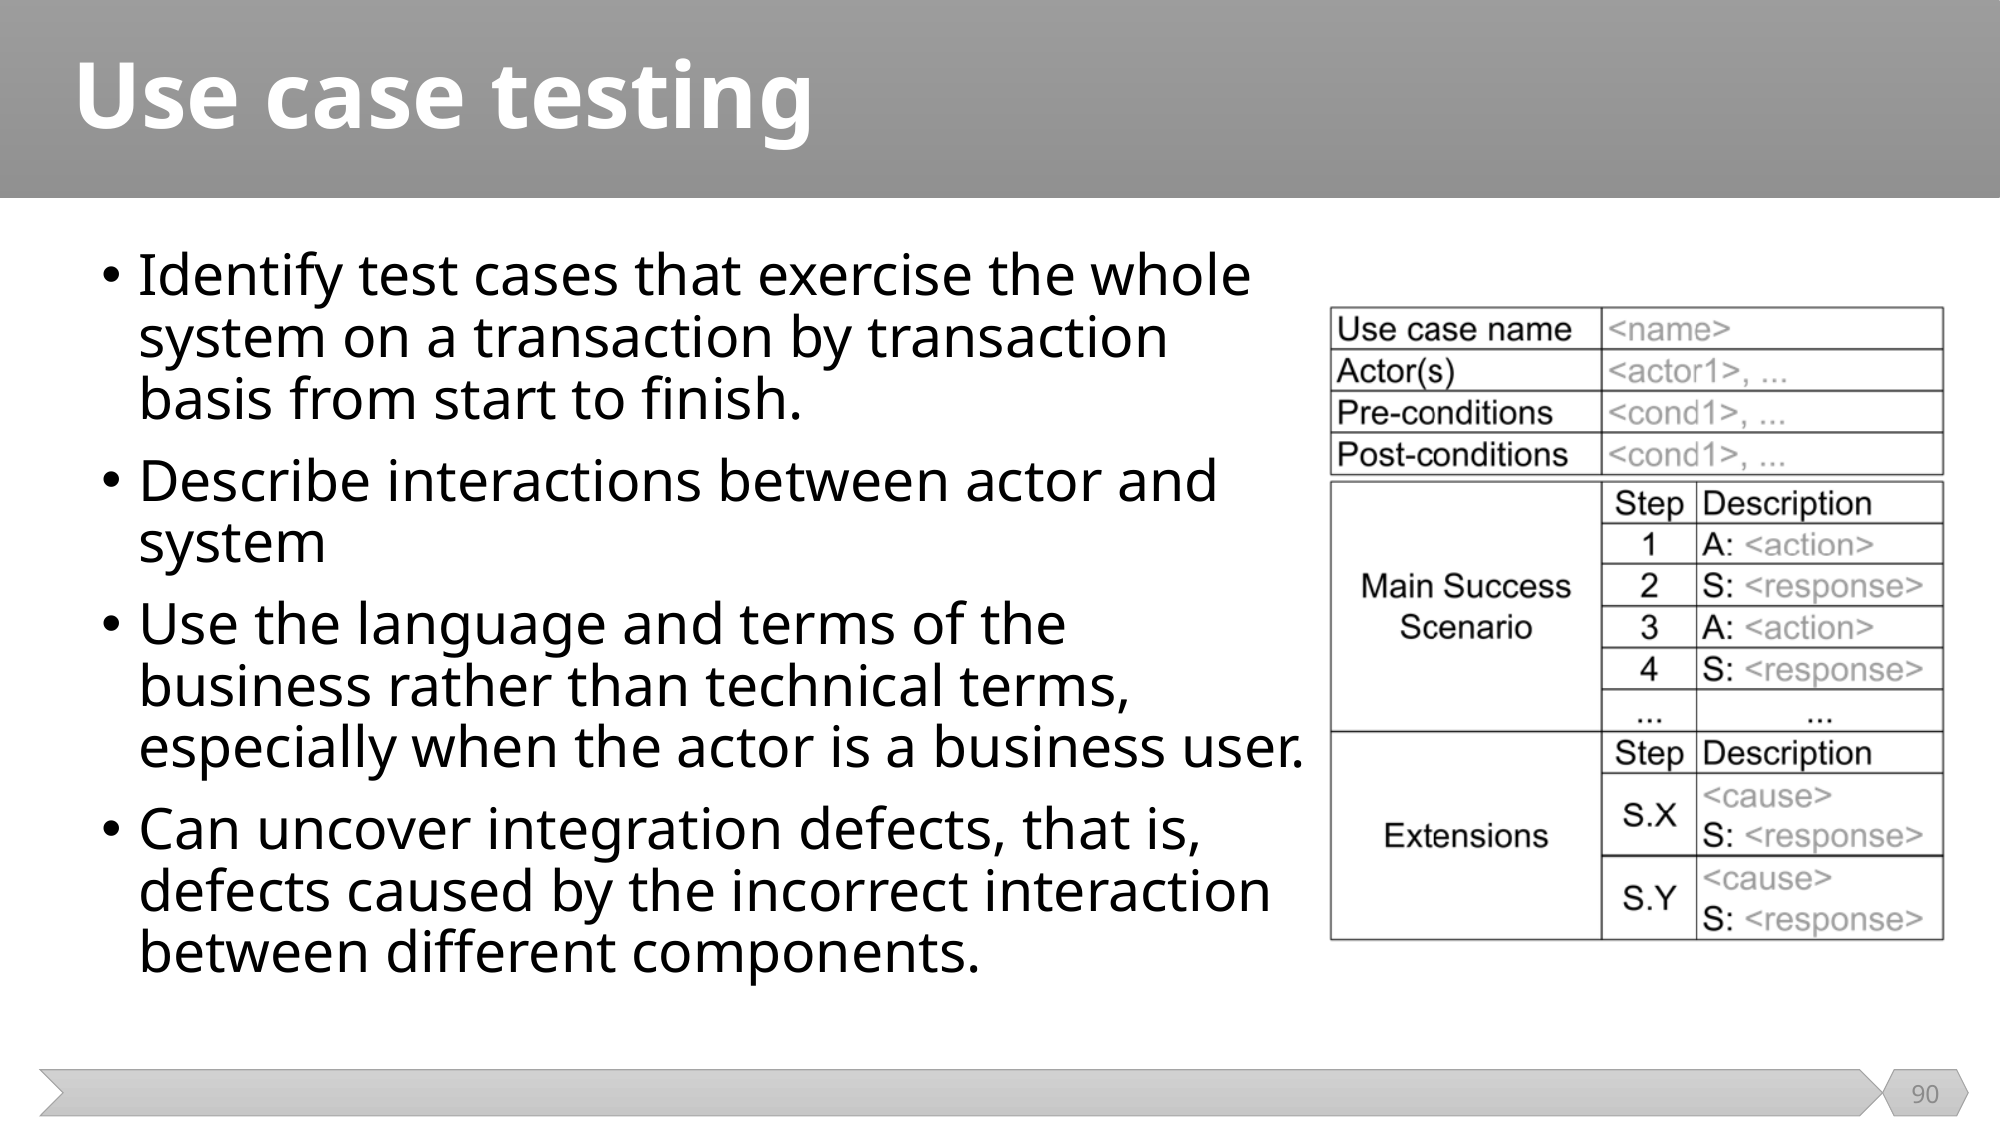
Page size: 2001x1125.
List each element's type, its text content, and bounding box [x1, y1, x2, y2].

list Identify test cases that exercise the whole system on a transaction by transaction basis from start to finish. Describe interactions between actor and system Use the language and terms of the business rather than technical terms, especially when the actor is a business user. Can uncover integration defects, that is, defects caused by the incorrect interaction between different components. [86, 239, 1324, 1014]
slide_number 90 [1882, 1065, 1969, 1125]
picture [1323, 299, 1952, 949]
title Use case testing [56, 0, 1969, 199]
